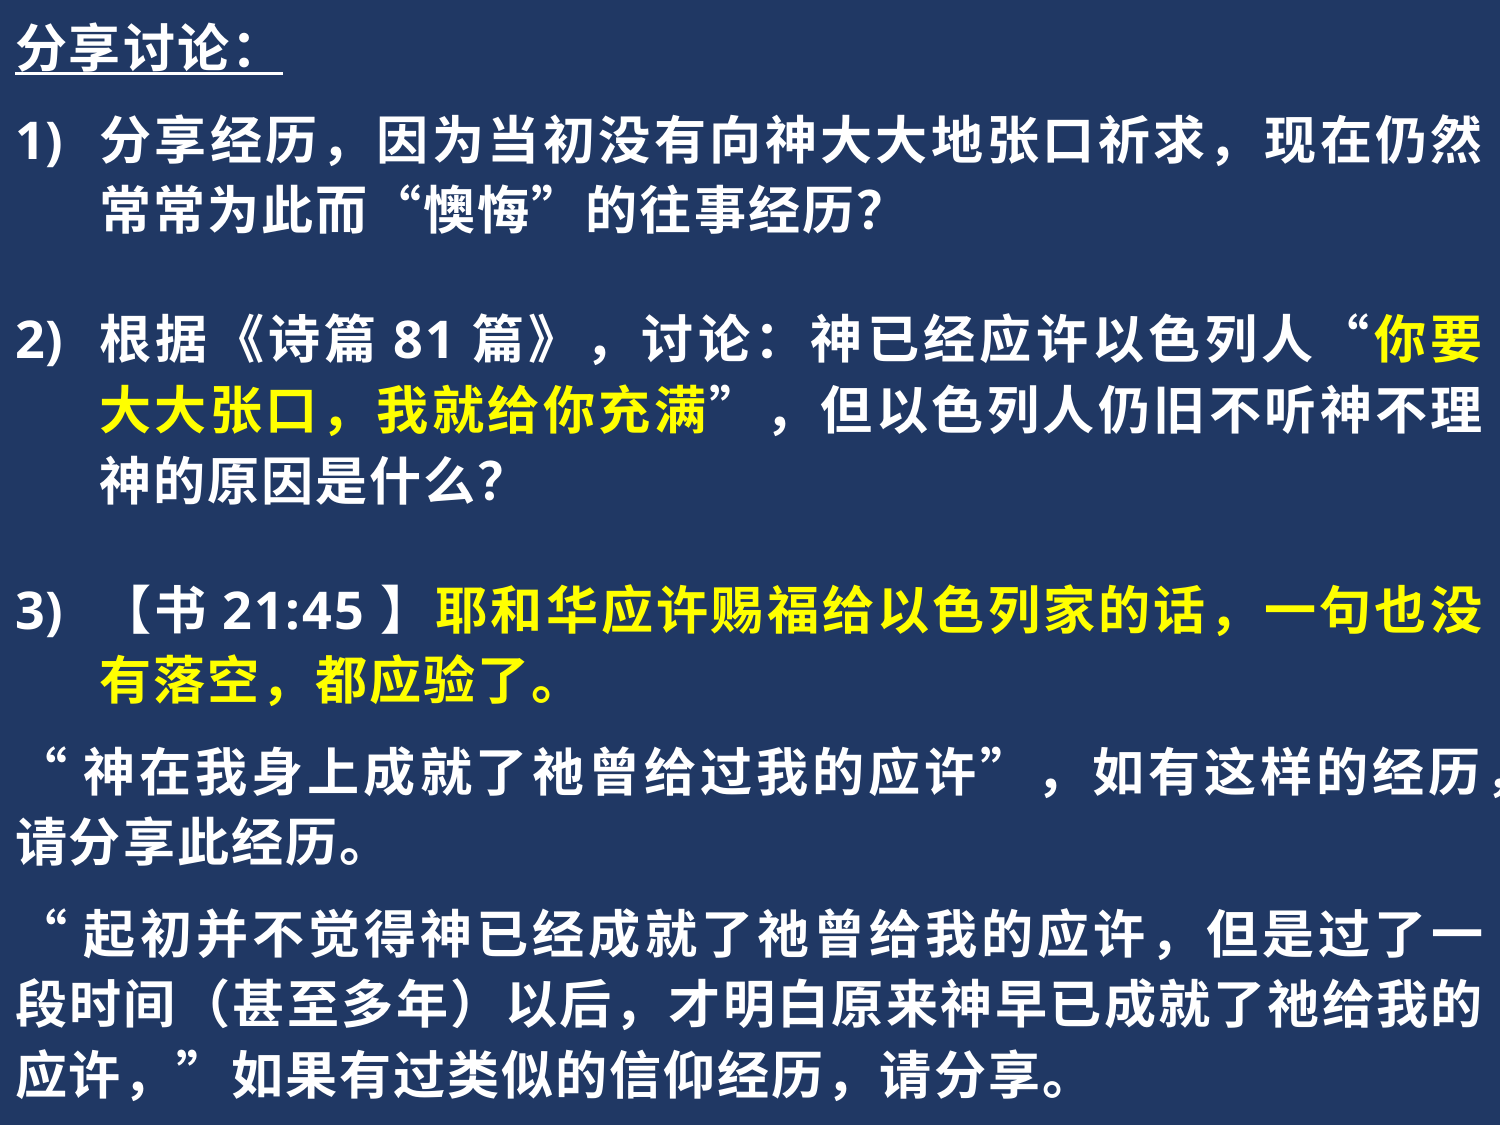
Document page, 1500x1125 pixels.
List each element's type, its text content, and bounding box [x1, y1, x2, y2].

list 分享讨论： 分享经历，因为当初没有向神大大地张口祈求，现在仍然常常为此而“懊悔”的往事经历？ 根据《诗篇81篇》，讨论：神已经应许以色列人“你要大大张口，我就给你充满”，但以色列人仍旧不听神不理神的原因是什么？ 【书21:45】耶和华应许赐福给以色列家的话，一句也没有落空，都应验了。 “神在我身上成就了祂曾给过我的应许”，如有这样的经历，请分享此经历。 “起初并不觉得神已经成就了祂曾给我的应许，但是过了一段时间（甚至多年）以后，才明白原来神早已成就了祂给我的应许，”如果有过类似的信仰经历，请分享。 [0, 0, 1500, 1125]
